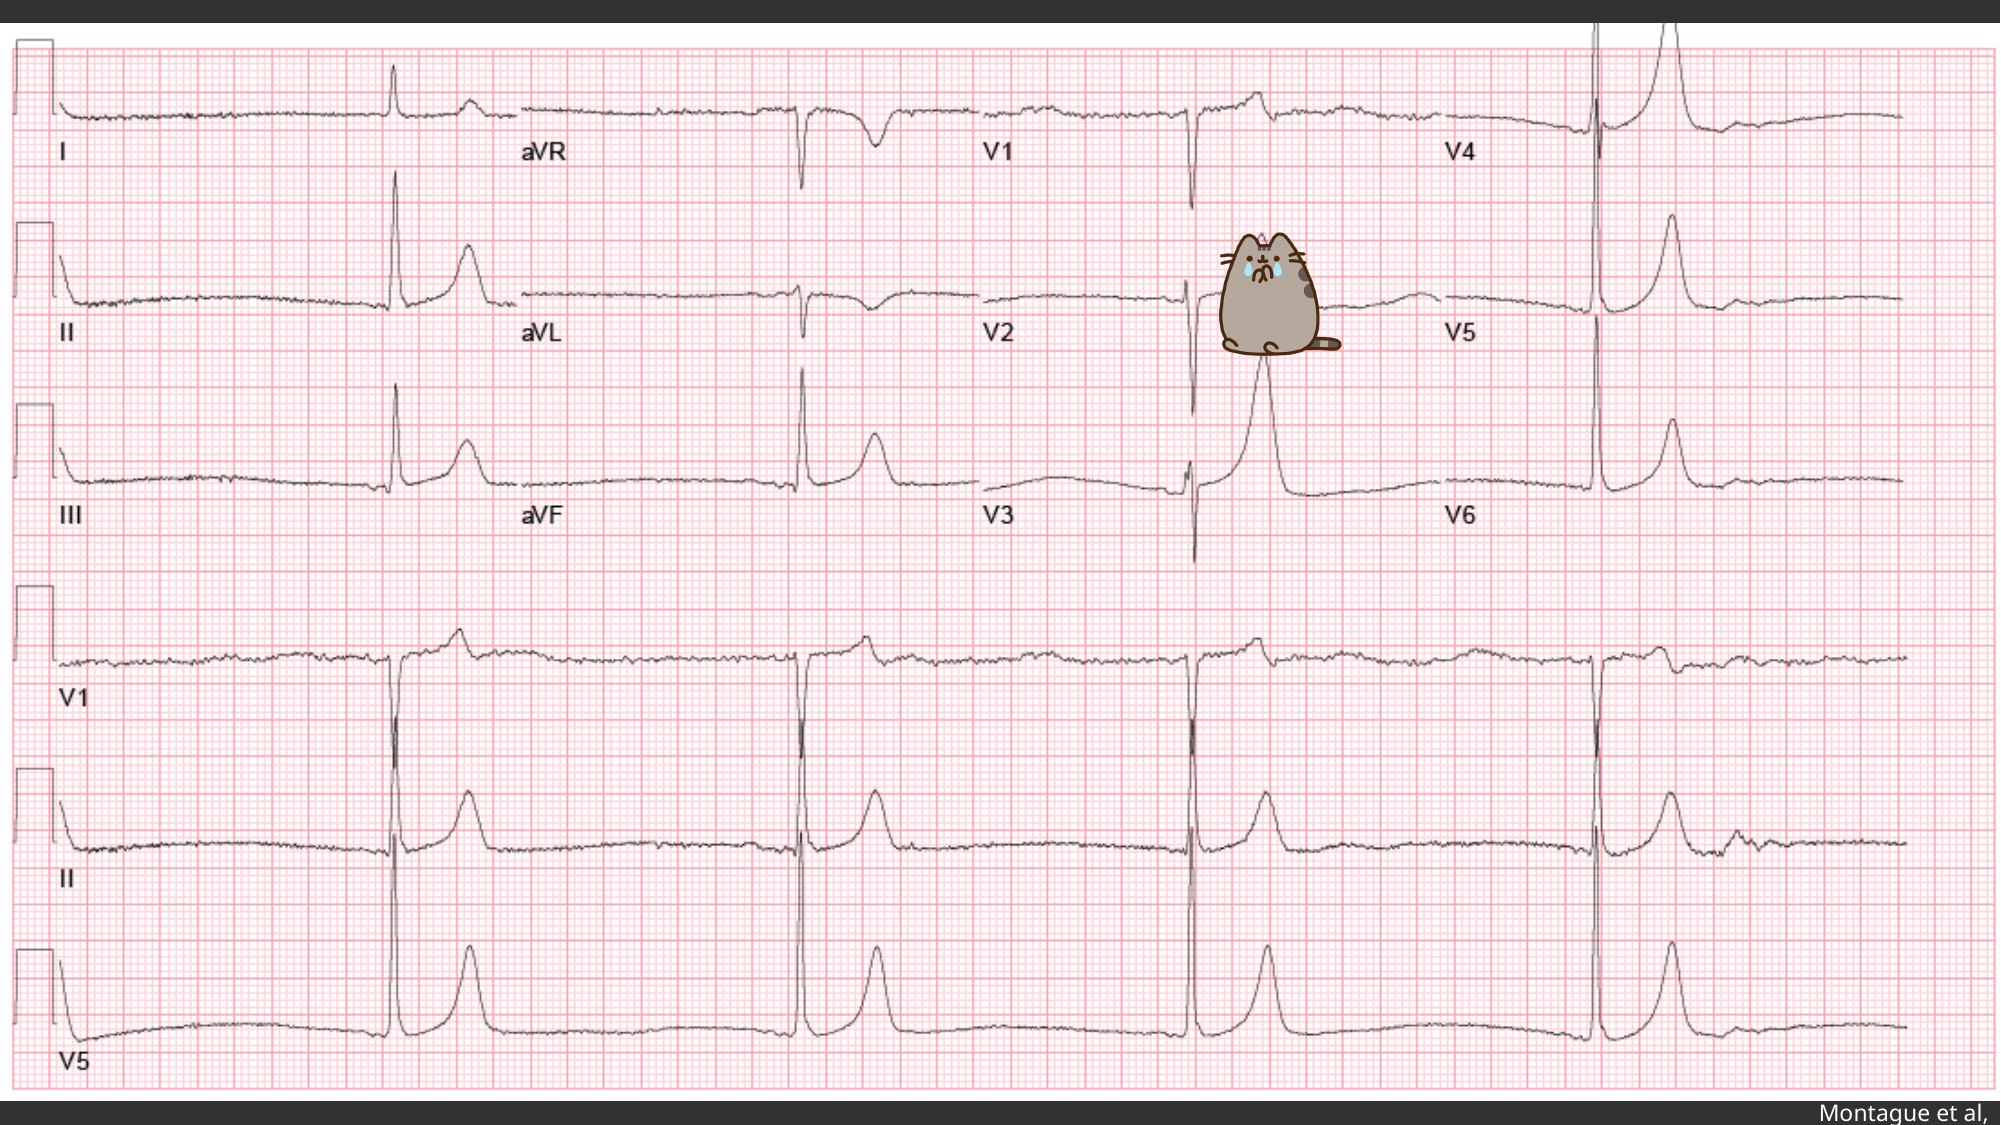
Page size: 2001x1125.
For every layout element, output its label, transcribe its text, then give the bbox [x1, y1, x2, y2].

text_box Montague et al, 2008 [1756, 1110, 2000, 1125]
picture [1185, 207, 1358, 381]
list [0, 23, 2000, 1102]
